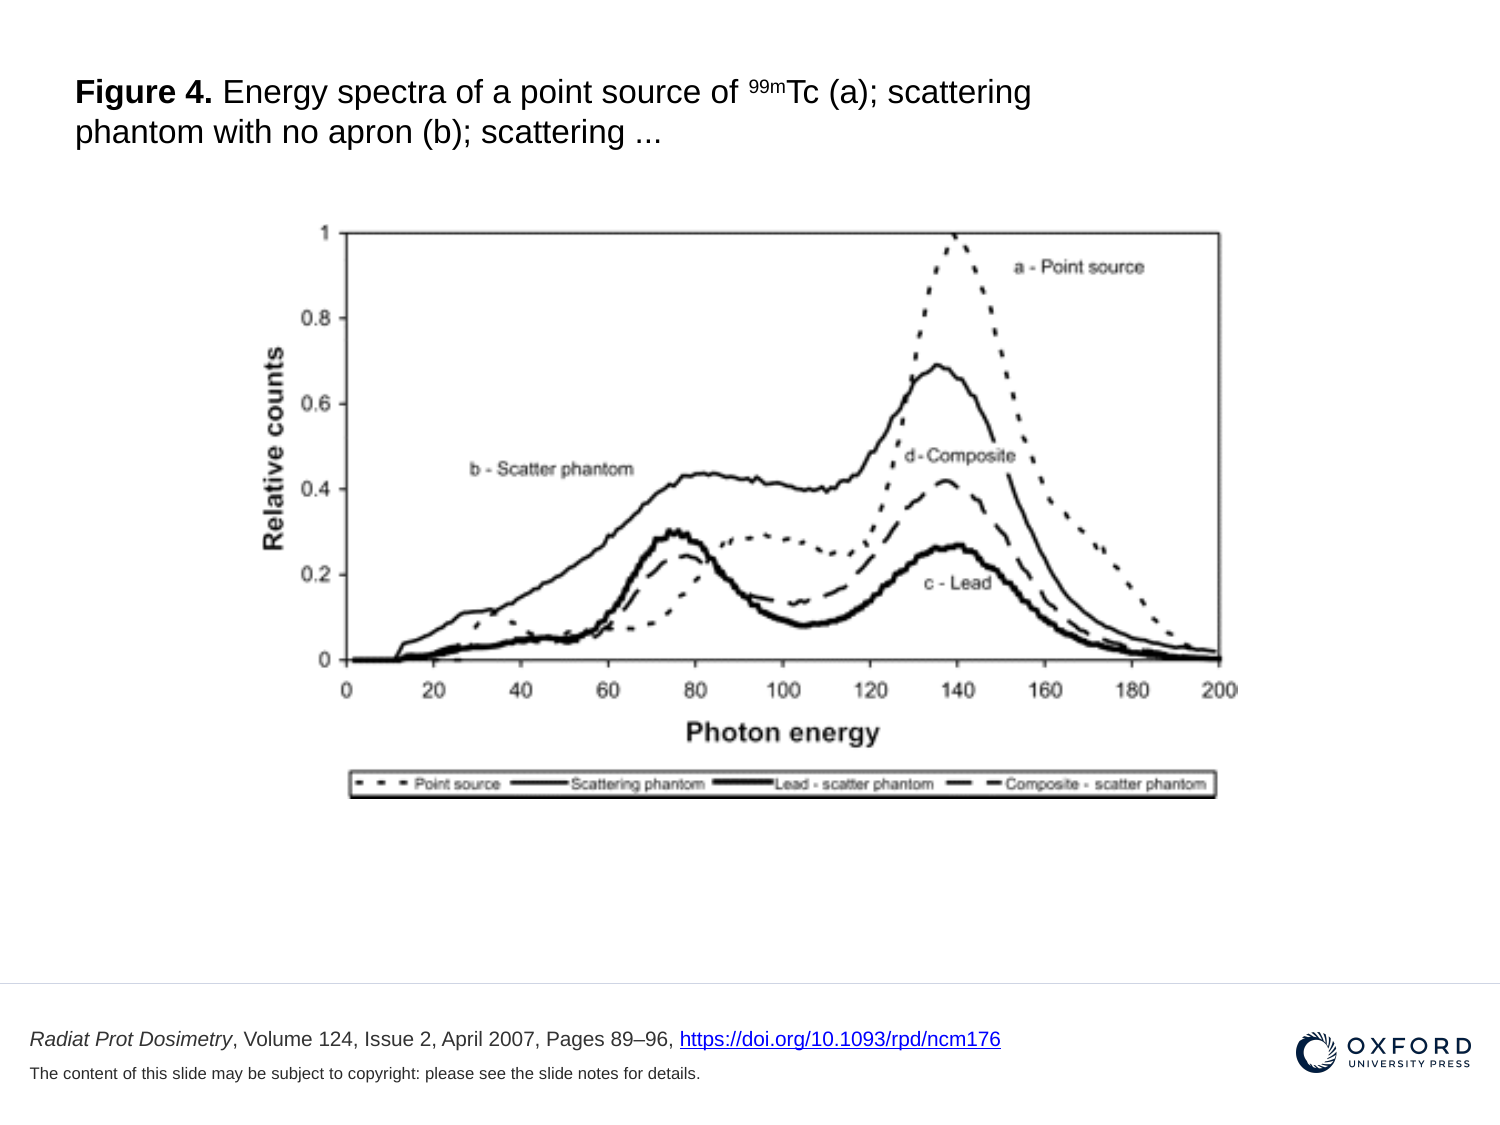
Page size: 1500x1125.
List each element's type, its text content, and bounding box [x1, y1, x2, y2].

picture [262, 224, 1238, 799]
footer Radiat Prot Dosimetry, Volume 124, Issue 2, April 2007, Pages 89–96, https://doi.org/10.1093/rpd/ncm176 The content of this slide may be subject to copyright: please see the slide notes for details. [0, 983, 1260, 1125]
title Figure 4. Energy spectra of a point source of 99mTc (a); scattering phantom with no apron (b); scattering ... [75, 69, 1078, 171]
picture [1296, 1032, 1471, 1073]
